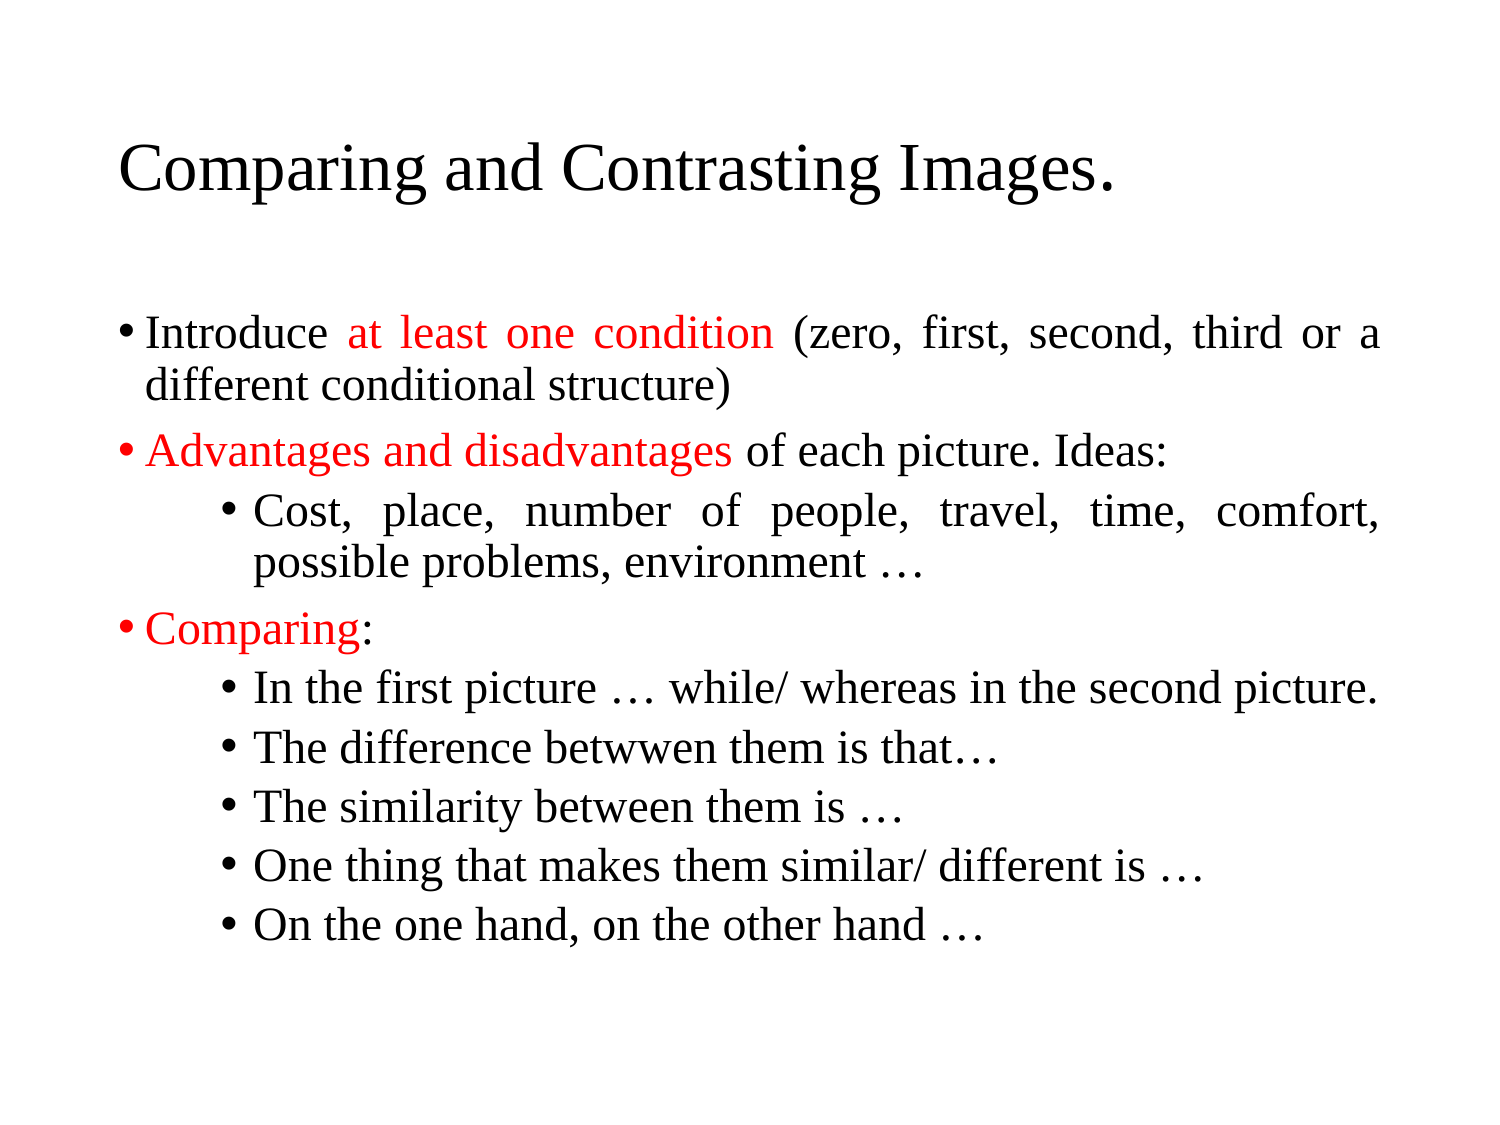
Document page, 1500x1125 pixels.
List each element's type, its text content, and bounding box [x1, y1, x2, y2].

title Comparing and Contrasting Images. [103, 59, 1397, 278]
list Introduce at least one condition (zero, first, second, third or a different conditional structure) Advantages and disadvantages of each picture. Ideas: Cost, place, number of people, travel, time, comfort, possible problems, environment … Comparing: In the first picture … while/ whereas in the second picture. The difference betwwen them is that… The similarity between them is … One thing that makes them similar/ different is … On the one hand, on the other hand … [103, 299, 1397, 1014]
